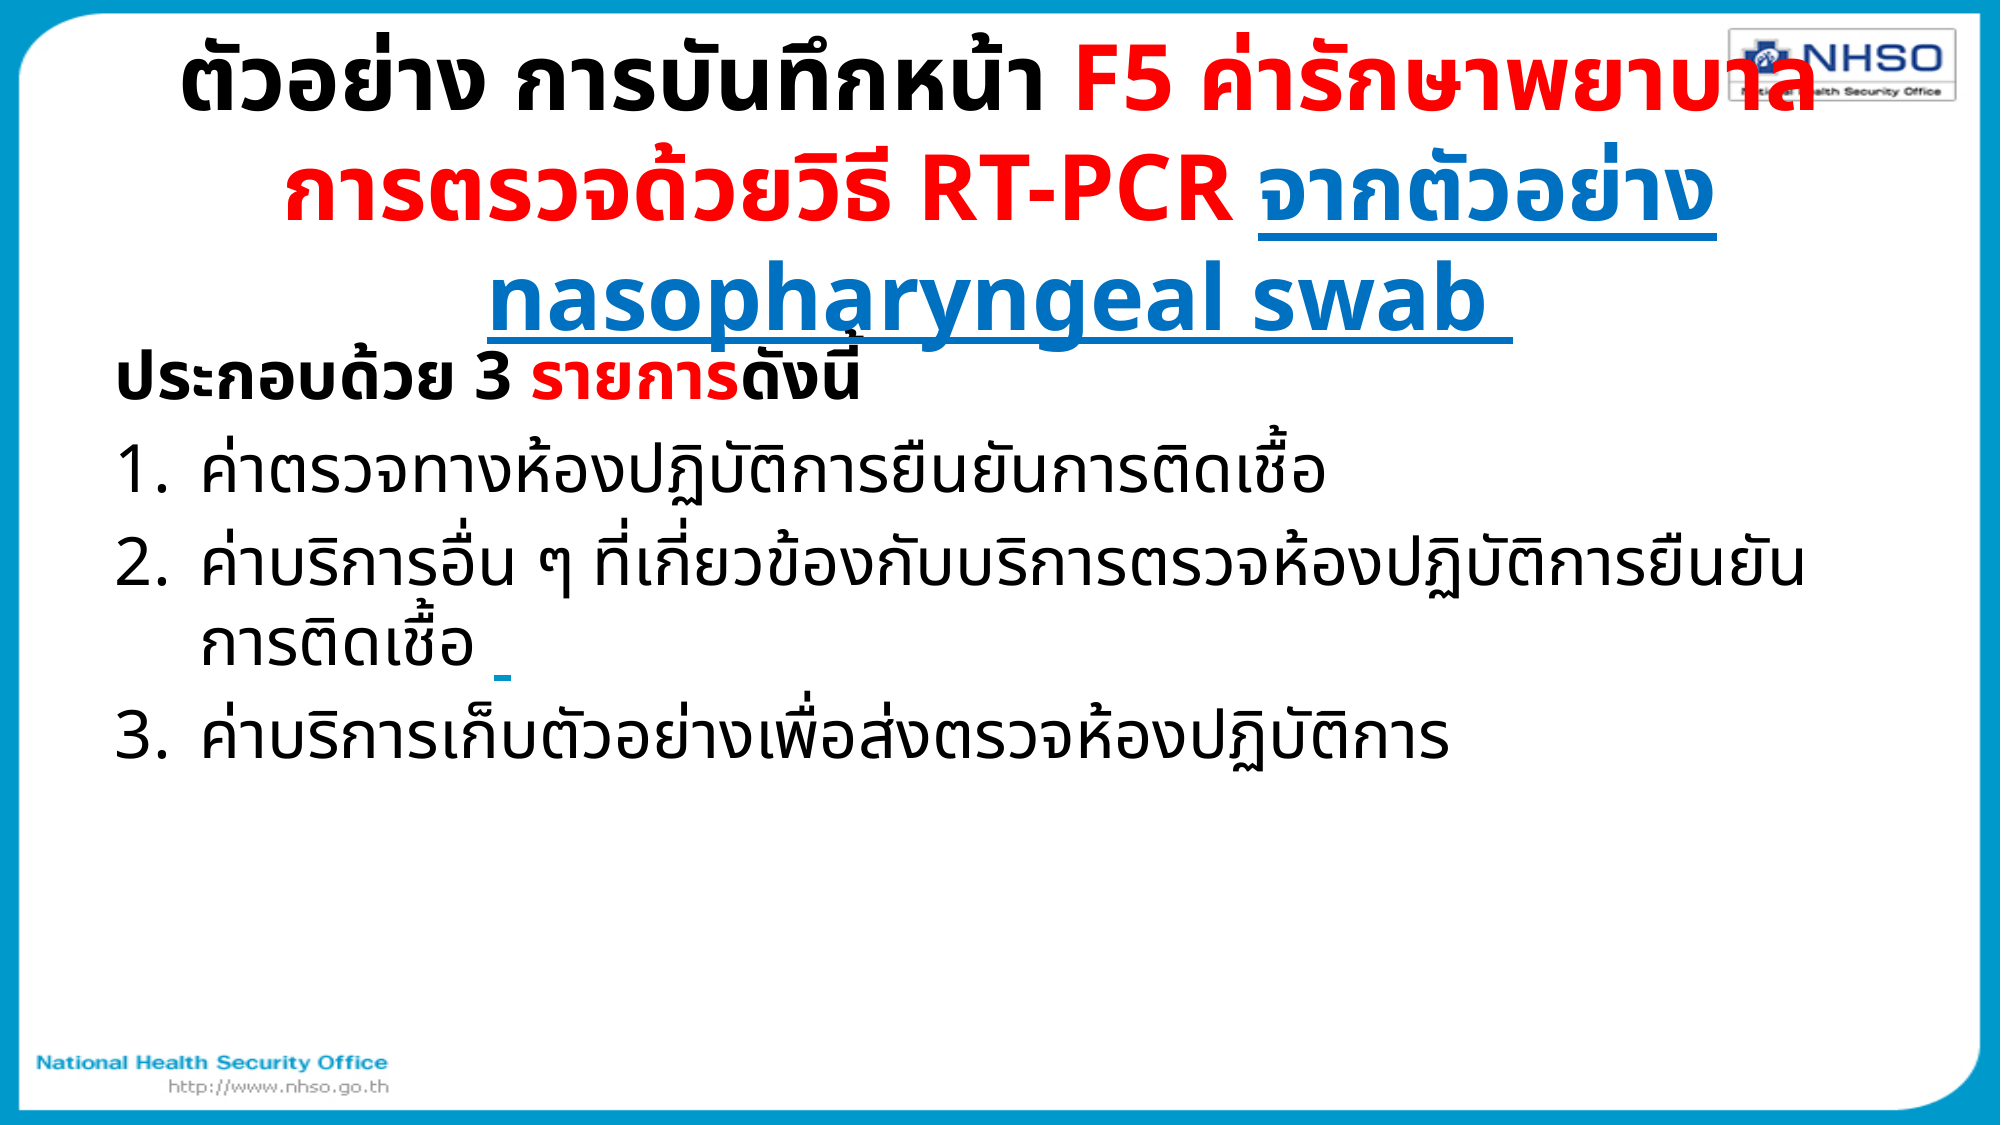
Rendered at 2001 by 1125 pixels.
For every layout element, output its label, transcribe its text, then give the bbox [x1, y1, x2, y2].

picture [19, 14, 1980, 1110]
list ประกอบด้วย 3 รายการดังนี้ ค่าตรวจทางห้องปฏิบัติการยืนยันการติดเชื้อ ค่าบริการอื่น ๆ ที่เกี่ยวข้องกับบริการตรวจห้องปฏิบัติการยืนยันการติดเชื้อ ค่าบริการเก็บตัวอย่างเพื่อส่งตรวจห้องปฏิบัติการ [99, 324, 1901, 1034]
title ตัวอย่าง การบันทึกหน้า F5 ค่ารักษาพยาบาล การตรวจด้วยวิธี RT-PCR จากตัวอย่าง nasopharyngeal swab [99, 89, 1901, 278]
